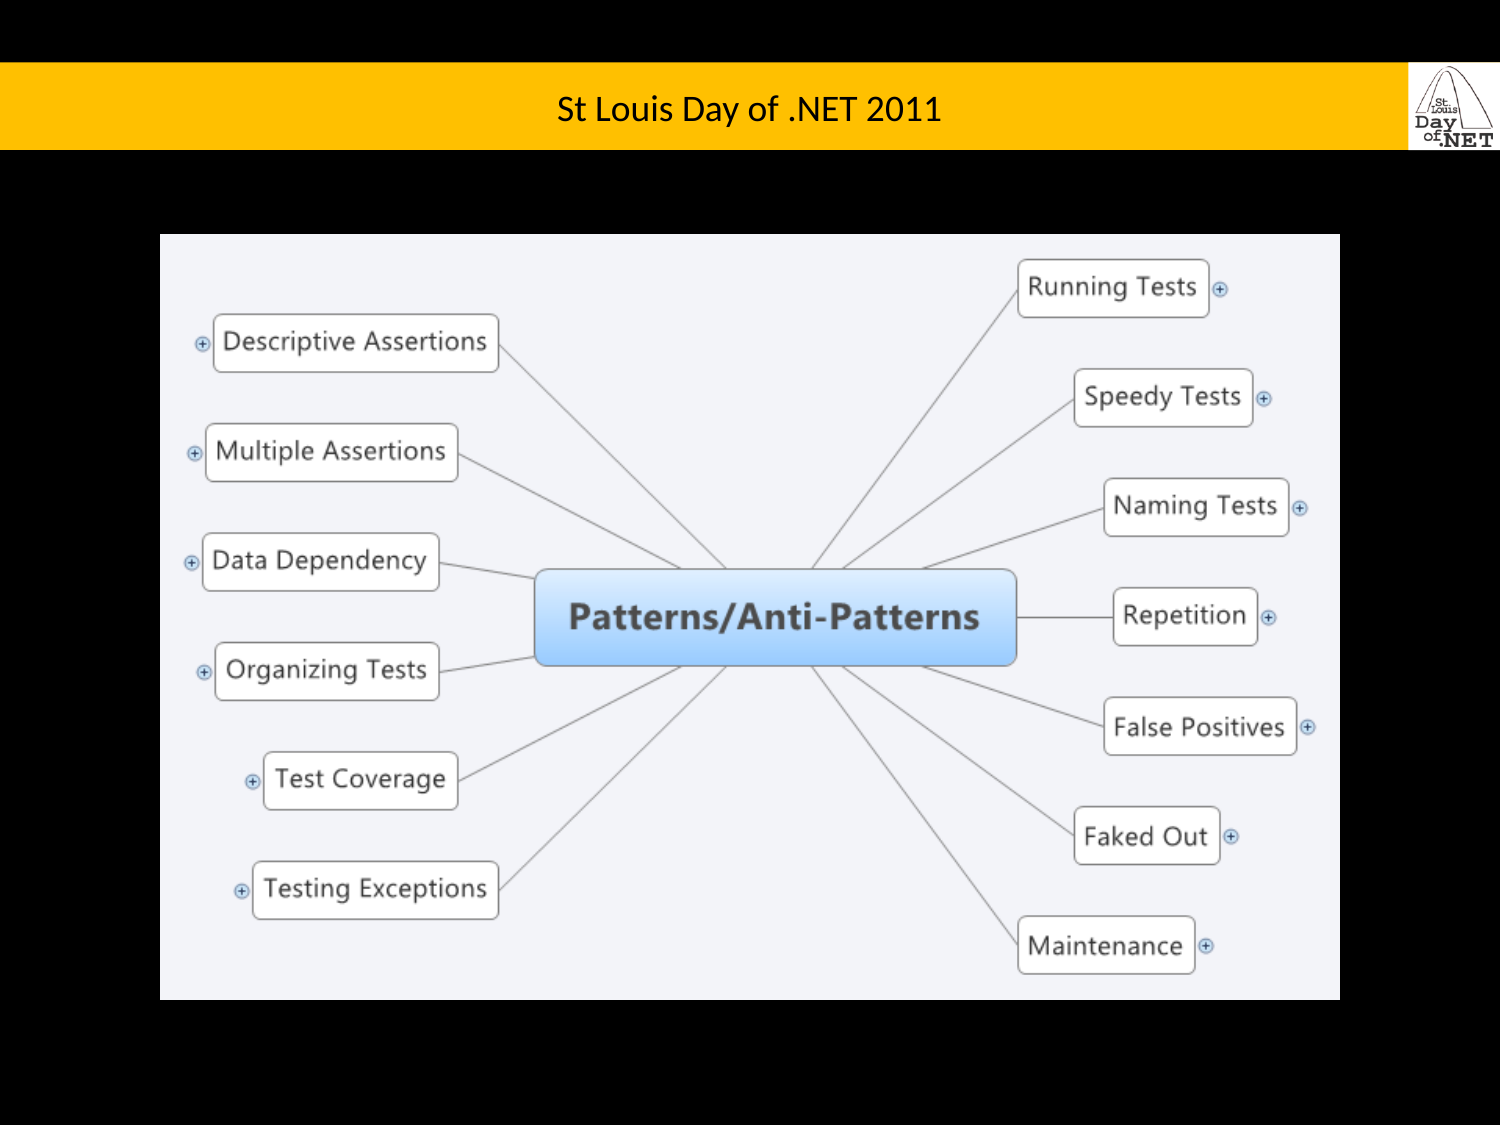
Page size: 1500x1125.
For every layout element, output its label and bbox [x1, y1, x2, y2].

picture [1415, 66, 1493, 147]
picture [160, 234, 1340, 1001]
